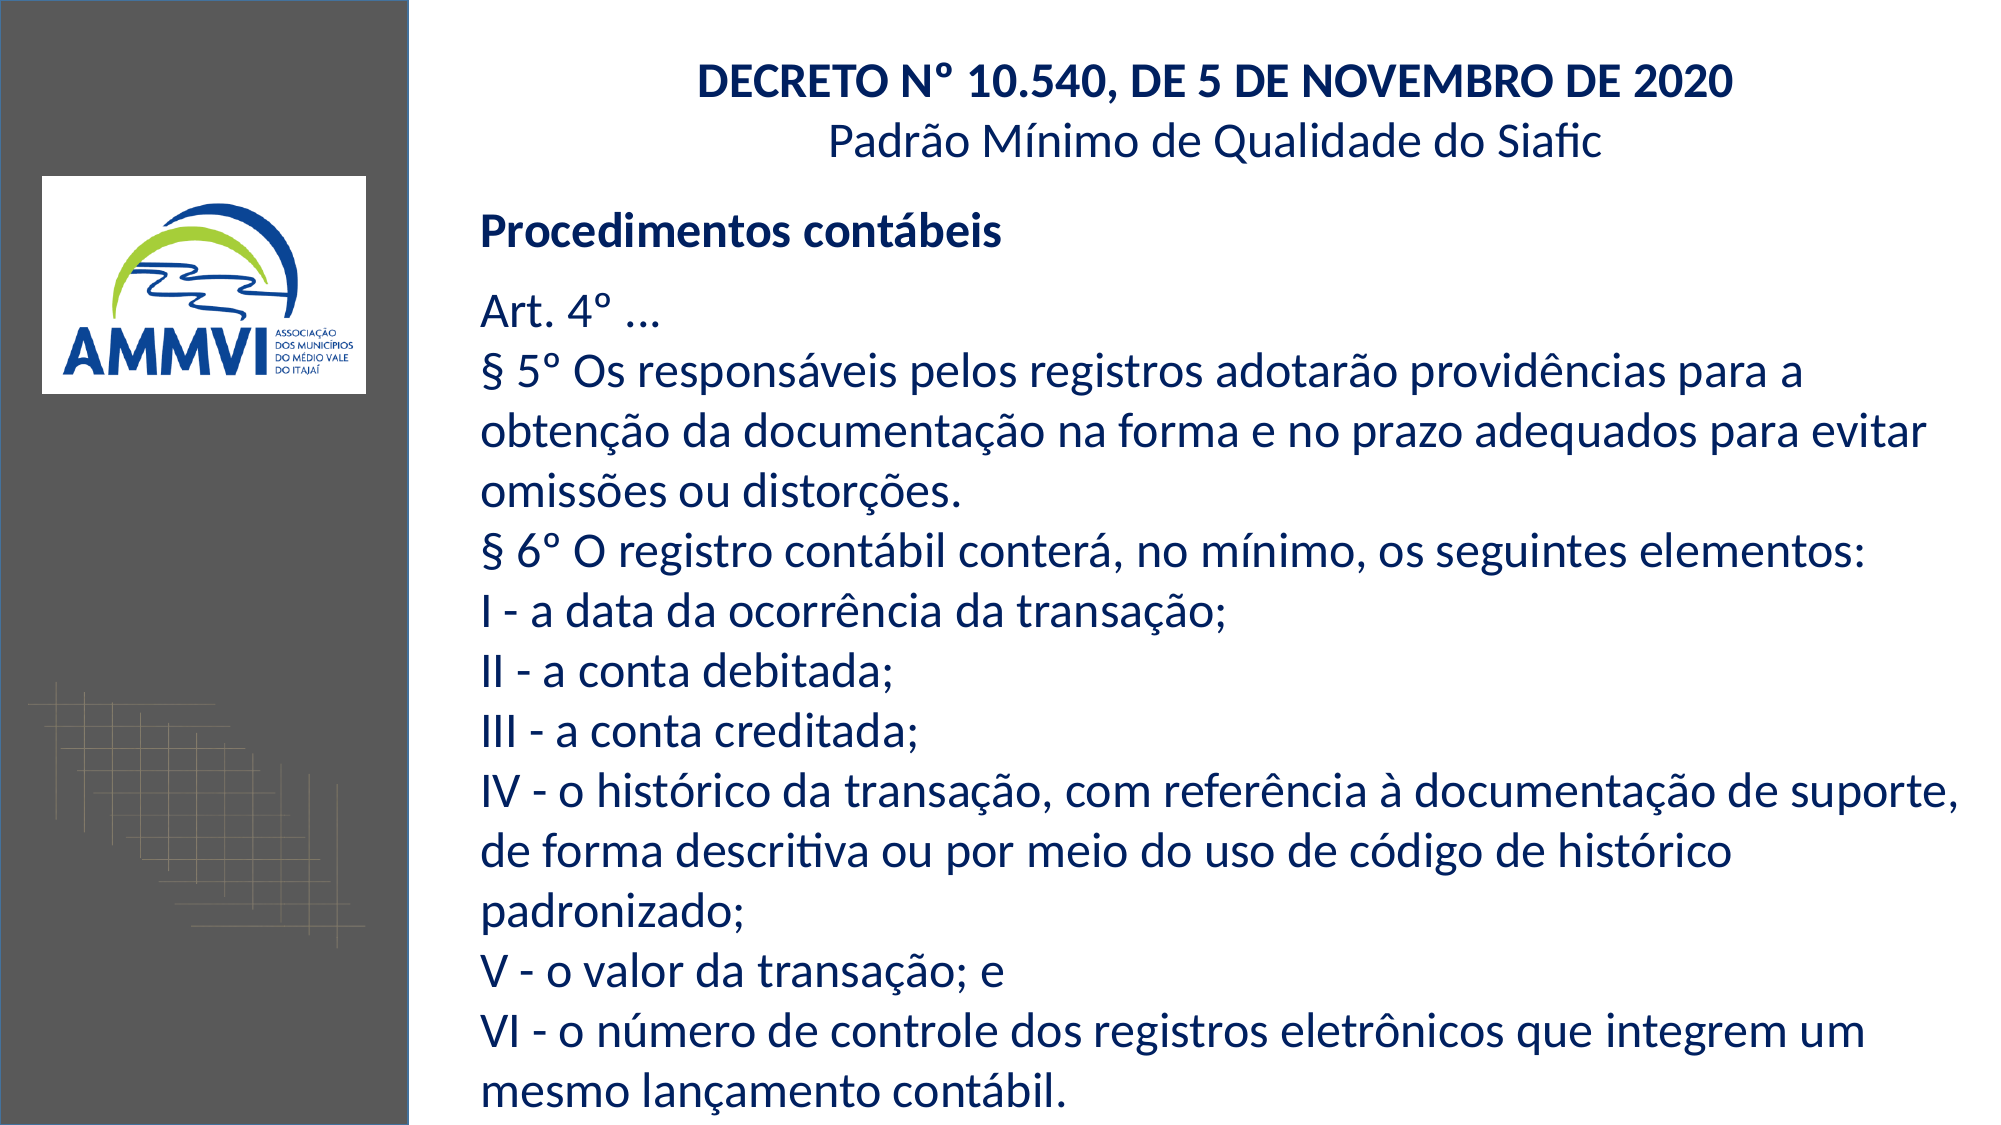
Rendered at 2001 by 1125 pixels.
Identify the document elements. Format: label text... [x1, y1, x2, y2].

picture [42, 176, 366, 394]
text_box Procedimentos contábeis Art. 4º ... § 5º Os responsáveis pelos registros adotarão providências para a obtenção da documentação na forma e no prazo adequados para evitar omissões ou distorções. § 6º O registro contábil conterá, no mínimo, os seguintes elementos: I - a data da ocorrência da transação; II - a conta debitada; III - a conta creditada; IV - o histórico da transação, com referência à documentação de suporte, de forma descritiva ou por meio do uso de código de histórico padronizado; V - o valor da transação; e VI - o número de controle dos registros eletrônicos que integrem um mesmo lançamento contábil. [465, 190, 1979, 1125]
text_box DECRETO Nº 10.540, DE 5 DE NOVEMBRO DE 2020 Padrão Mínimo de Qualidade do Siafic [683, 40, 1761, 175]
text_box [0, 0, 409, 1125]
